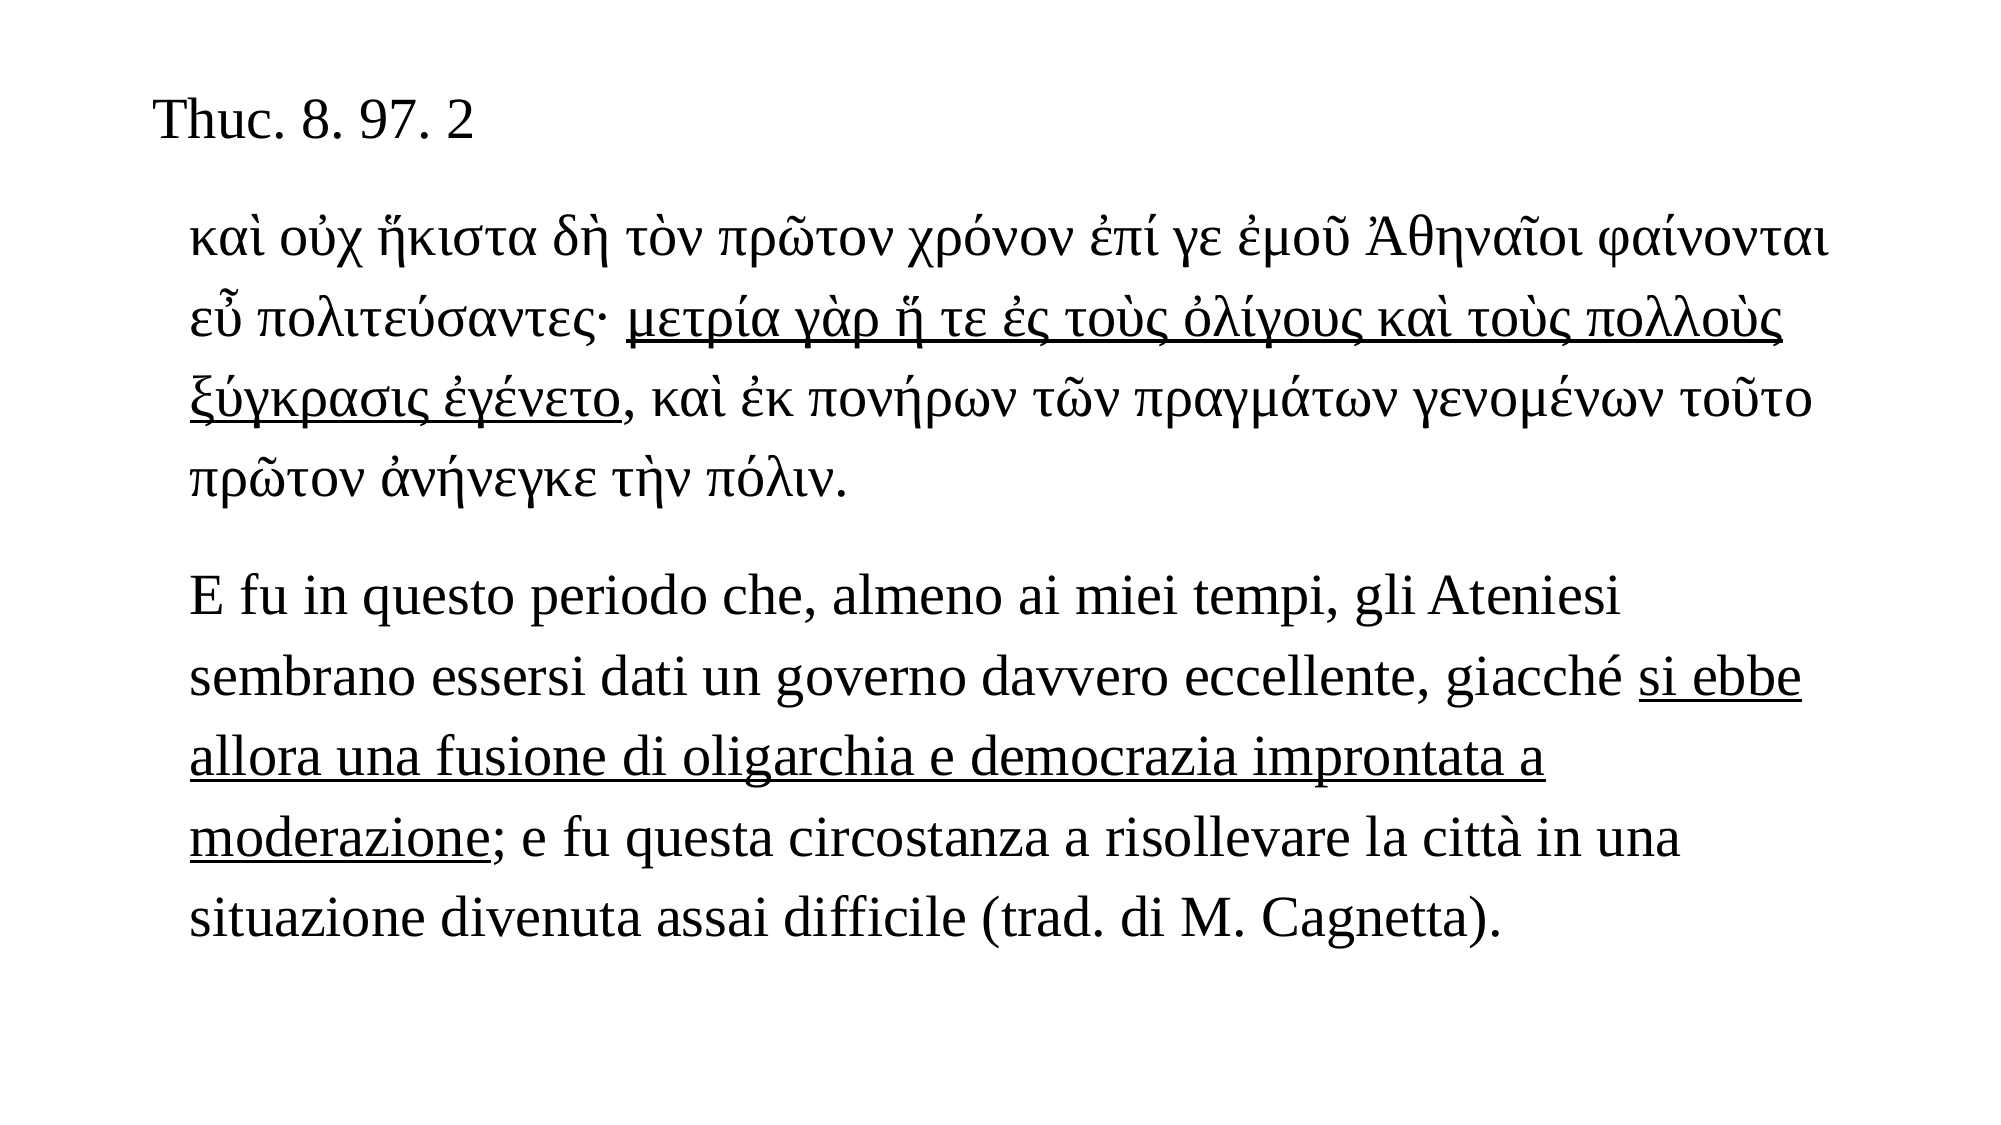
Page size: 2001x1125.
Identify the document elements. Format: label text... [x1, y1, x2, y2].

title Thuc. 8. 97. 2 [137, 59, 1863, 179]
list καὶ οὐχ ἥκιστα δὴ τὸν πρῶτον χρόνον ἐπί γε ἐμοῦ Ἀθηναῖοι φαίνονται εὖ πολιτεύσαντες· μετρία γὰρ ἥ τε ἐς τοὺς ὀλίγους καὶ τοὺς πολλοὺς ξύγκρασις ἐγένετο, καὶ ἐκ πονήρων τῶν πραγμάτων γενομένων τοῦτο πρῶτον ἀνήνεγκε τὴν πόλιν. E fu in questo periodo che, almeno ai miei tempi, gli Ateniesi sembrano essersi dati un governo davvero eccellente, giacché si ebbe allora una fusione di oligarchia e democrazia improntata a moderazione; e fu questa circostanza a risollevare la città in una situazione divenuta assai difficile (trad. di M. Cagnetta). [137, 179, 1863, 1014]
